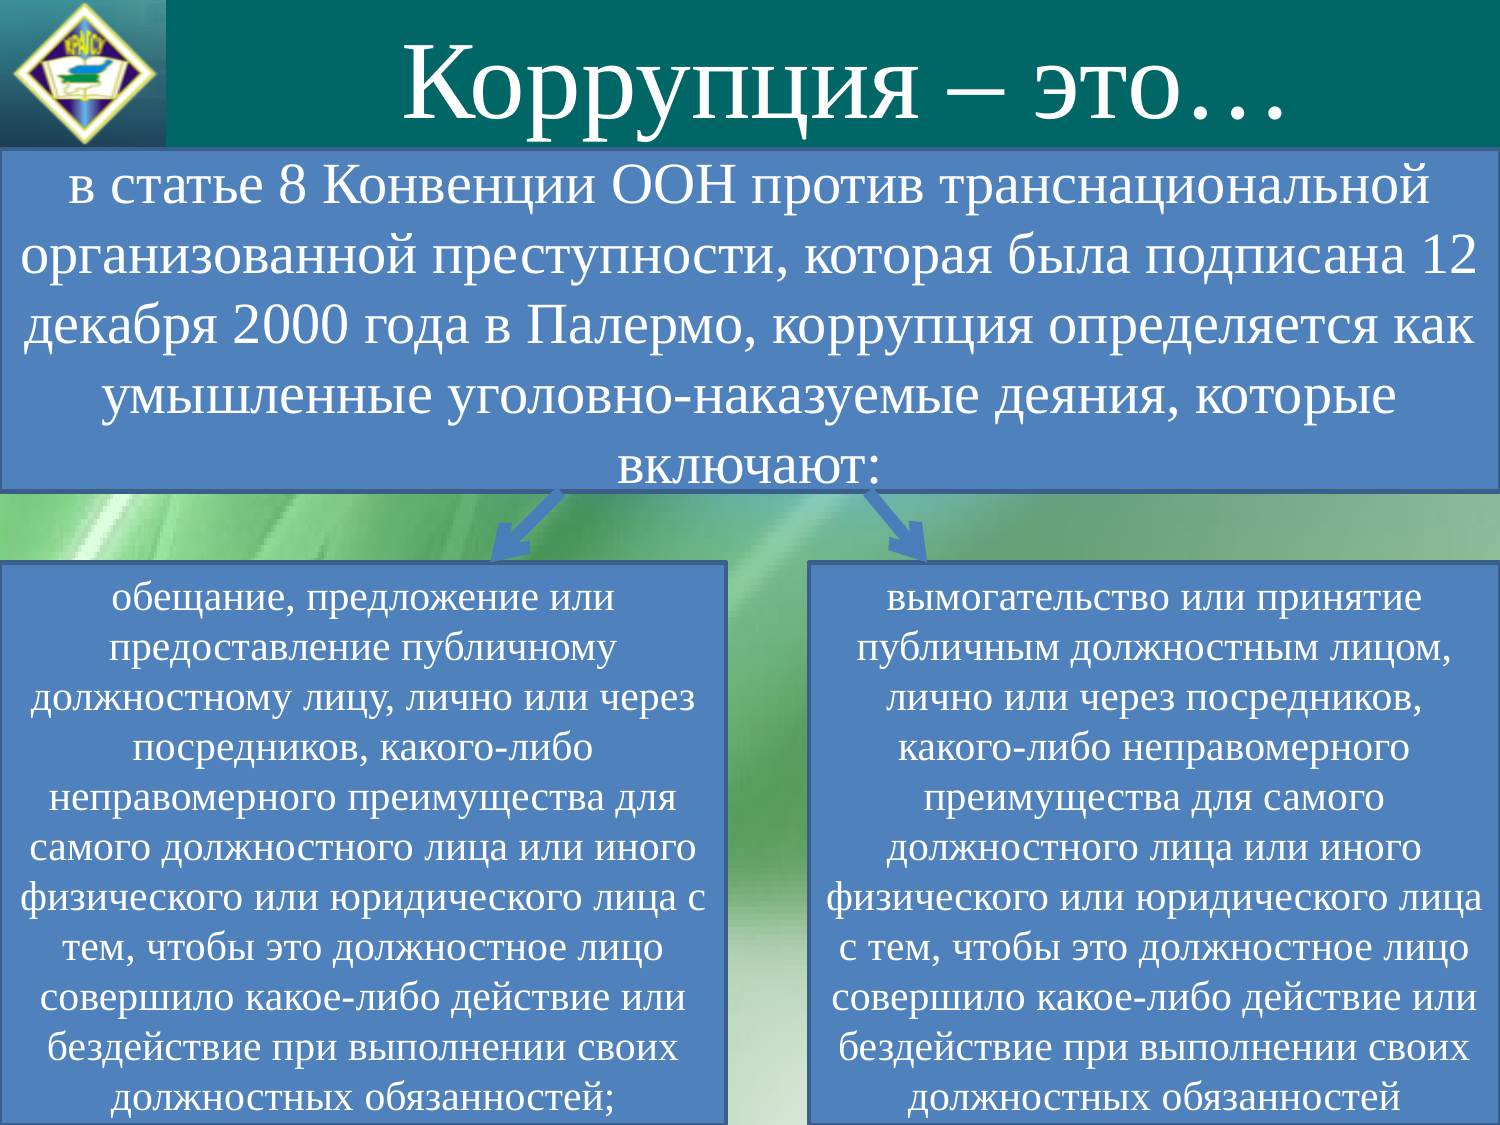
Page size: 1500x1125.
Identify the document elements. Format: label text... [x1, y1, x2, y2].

picture [0, 0, 166, 150]
text_box в статье 8 Конвенции ООН против транснациональной организованной преступности, которая была подписана 12 декабря 2000 года в Палермо, коррупция определяется как умышленные уголовно-наказуемые деяния, которые включают: [0, 147, 1500, 494]
title Коррупция – это… [166, 0, 1500, 147]
picture [928, 494, 1500, 560]
text_box вымогательство или принятие публичным должностным лицом, лично или через посредников, какого-либо неправомерного преимущества для самого должностного лица или иного физического или юридического лица с тем, чтобы это должностное лицо совершило какое-либо действие или бездействие при выполнении своих должностных обязанностей [807, 560, 1500, 1125]
text_box обещание, предложение или предоставление публичному должностному лицу, лично или через посредников, какого-либо неправомерного преимущества для самого должностного лица или иного физического или юридического лица с тем, чтобы это должностное лицо совершило какое-либо действие или бездействие при выполнении своих должностных обязанностей; [0, 560, 728, 1125]
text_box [867, 491, 928, 563]
picture [562, 494, 867, 1125]
picture [0, 494, 489, 560]
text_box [489, 491, 562, 563]
